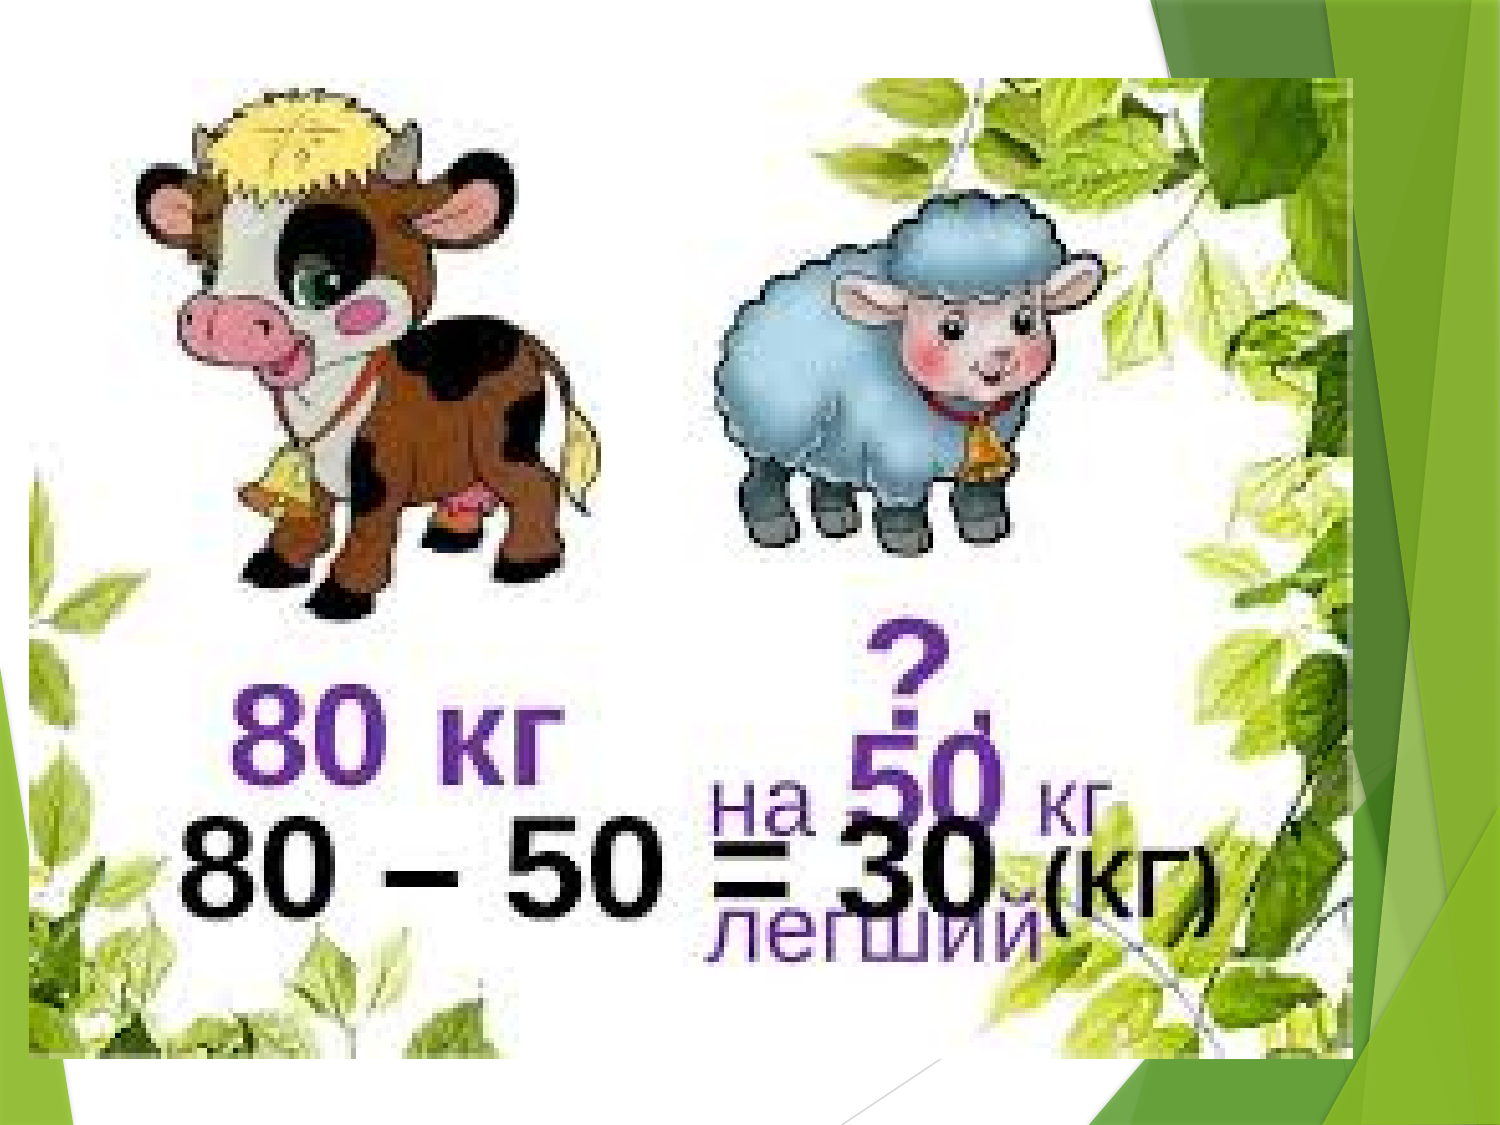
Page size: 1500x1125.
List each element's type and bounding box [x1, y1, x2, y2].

picture [28, 77, 1353, 1060]
